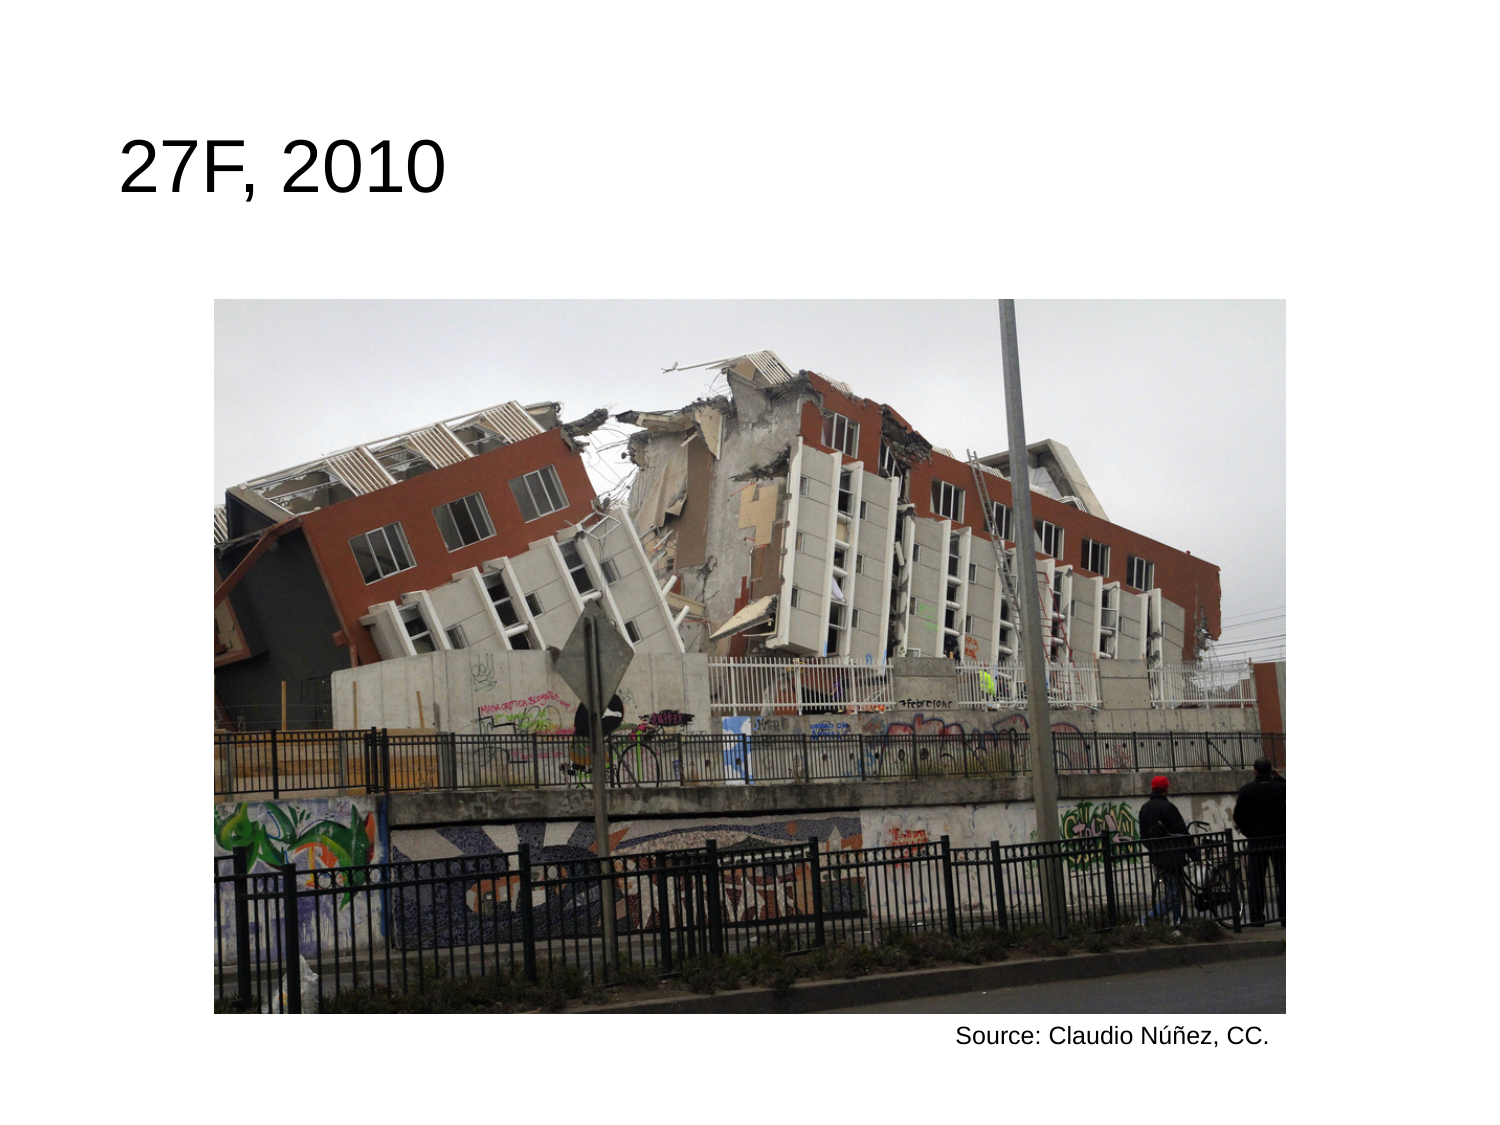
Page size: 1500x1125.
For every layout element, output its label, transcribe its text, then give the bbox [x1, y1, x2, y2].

text_box Source: Claudio Núñez, CC. [623, 1014, 1285, 1058]
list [214, 299, 1286, 1014]
title 27F, 2010 [103, 59, 1397, 278]
